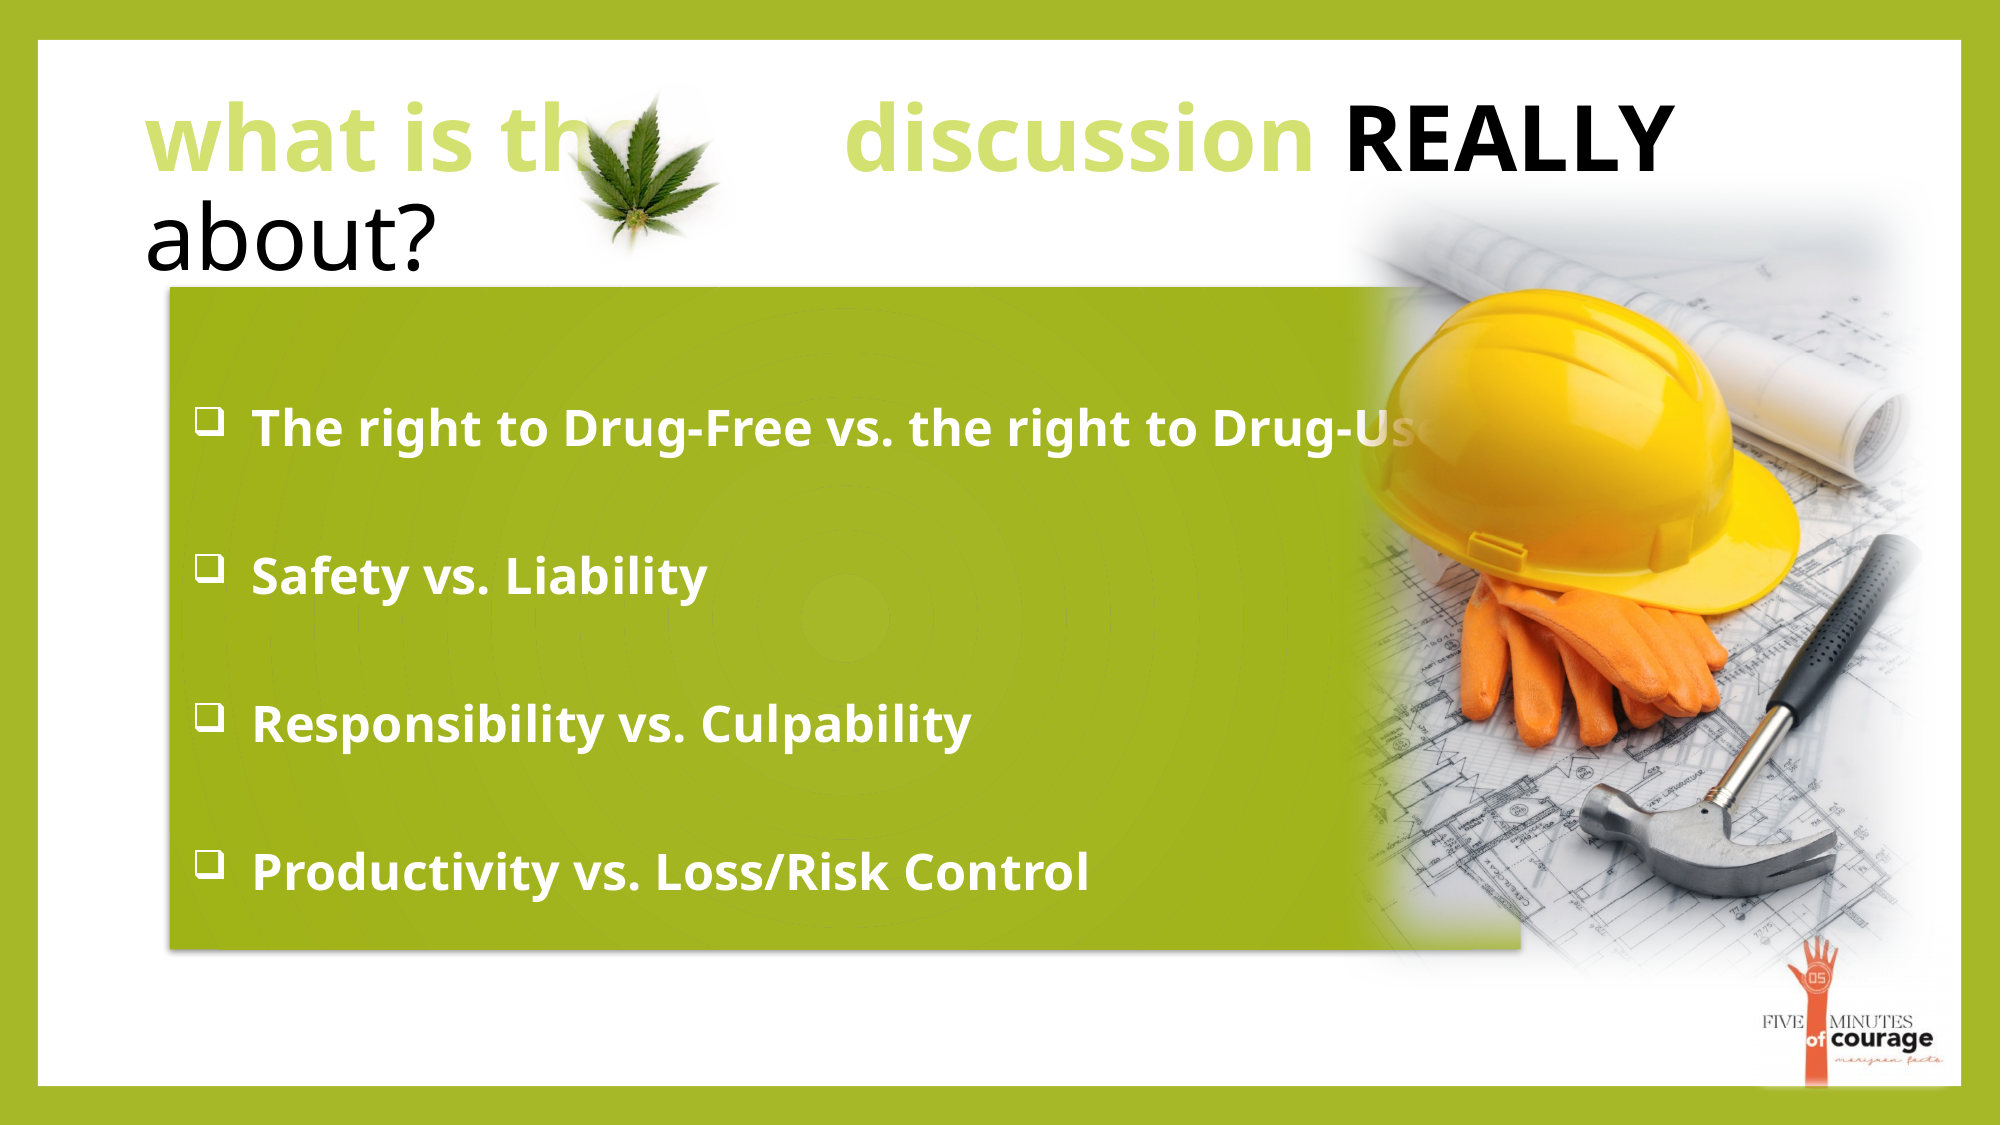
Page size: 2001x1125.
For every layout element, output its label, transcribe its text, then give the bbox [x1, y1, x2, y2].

list The right to Drug-Free vs. the right to Drug-Use Safety vs. Liability Responsibility vs. Culpability Productivity vs. Loss/Risk Control [169, 287, 1331, 950]
picture [562, 89, 731, 259]
title what is the discussion REALLY about? [129, 80, 1870, 303]
picture [1337, 170, 1955, 1094]
